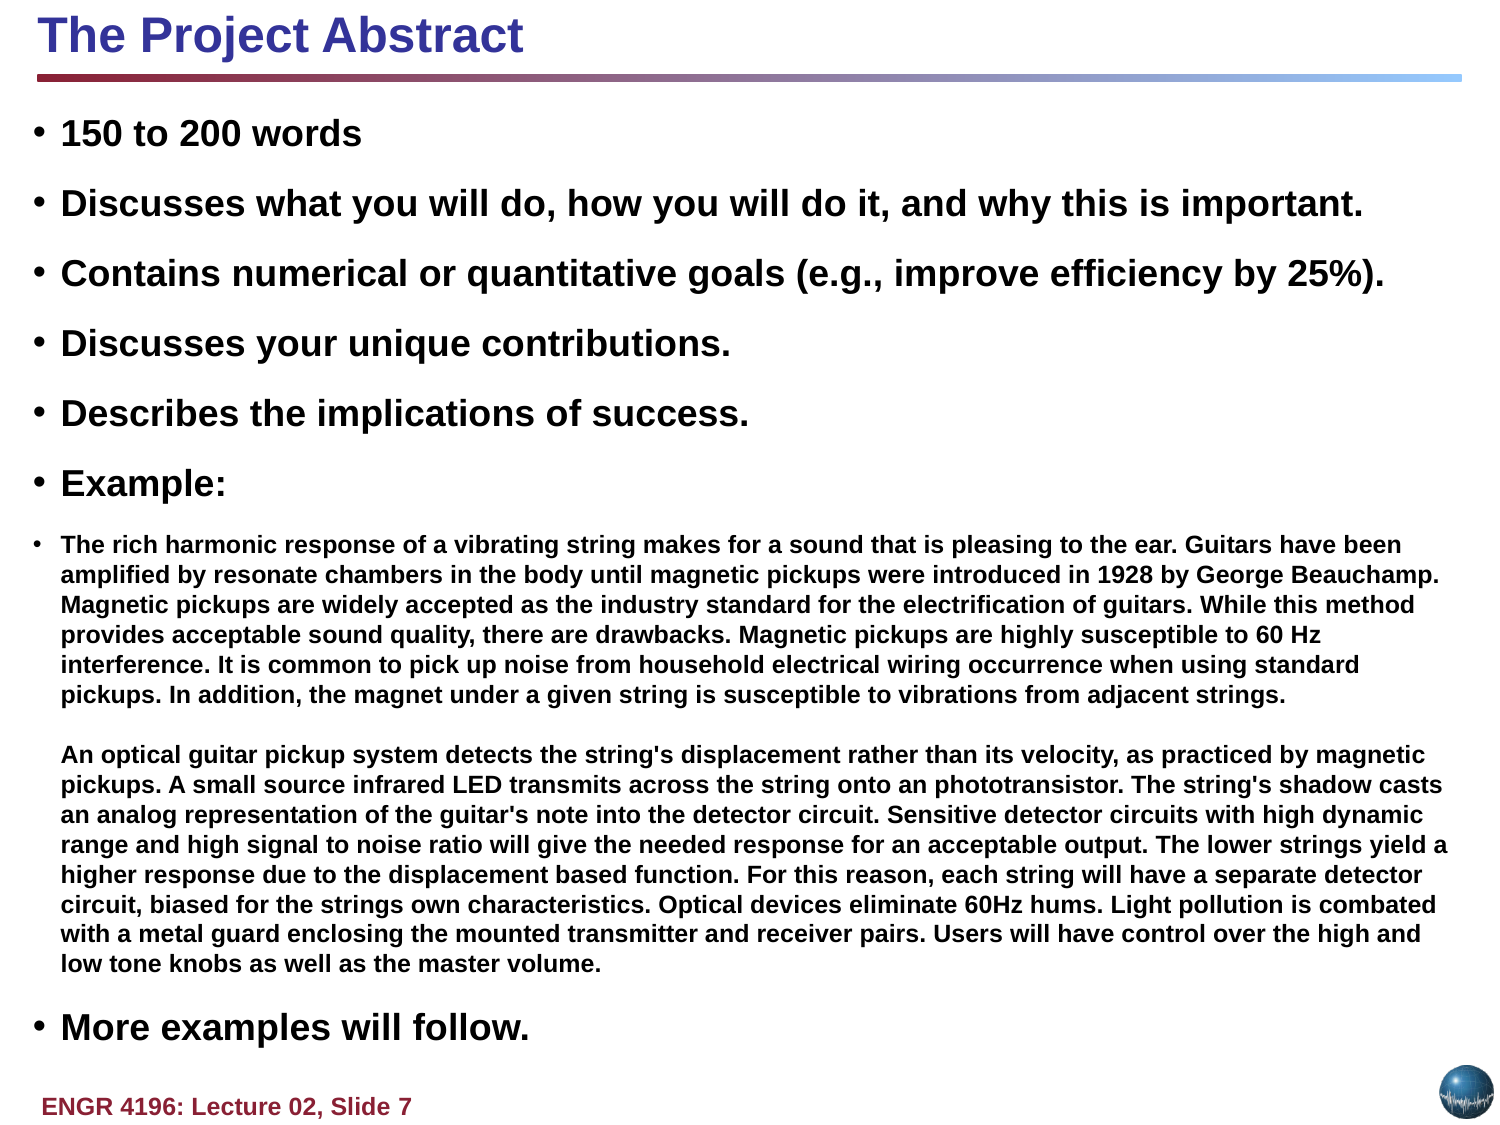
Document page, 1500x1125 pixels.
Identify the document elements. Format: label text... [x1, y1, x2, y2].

text_box The Project Abstract [37, 9, 1456, 64]
picture [1439, 1065, 1494, 1119]
text_box 150 to 200 words Discusses what you will do, how you will do it, and why this is important. Contains numerical or quantitative goals (e.g., improve efficiency by 25%). Discusses your unique contributions. Describes the implications of success. Example: The rich harmonic response of a vibrating string makes for a sound that is pleasing to the ear. Guitars have been amplified by resonate chambers in the body until magnetic pickups were introduced in 1928 by George Beauchamp. Magnetic pickups are widely accepted as the industry standard for the electrification of guitars. While this method provides acceptable sound quality, there are drawbacks. Magnetic pickups are highly susceptible to 60 Hz interference. It is common to pick up noise from household electrical wiring occurrence when using standard pickups. In addition, the magnet under a given string is susceptible to vibrations from adjacent strings. An optical guitar pickup system detects the string's displacement rather than its velocity, as practiced by magnetic pickups. A small source infrared LED transmits across the string onto an phototransistor. The string's shadow casts an analog representation of the guitar's note into the detector circuit. Sensitive detector circuits with high dynamic range and high signal to noise ratio will give the needed response for an acceptable output. The lower strings yield a higher response due to the displacement based function. For this reason, each string will have a separate detector circuit, biased for the strings own characteristics. Optical devices eliminate 60Hz hums. Light pollution is combated with a metal guard enclosing the mounted transmitter and receiver pairs. Users will have control over the high and low tone knobs as well as the master volume. More examples will follow. [32, 108, 1462, 1103]
